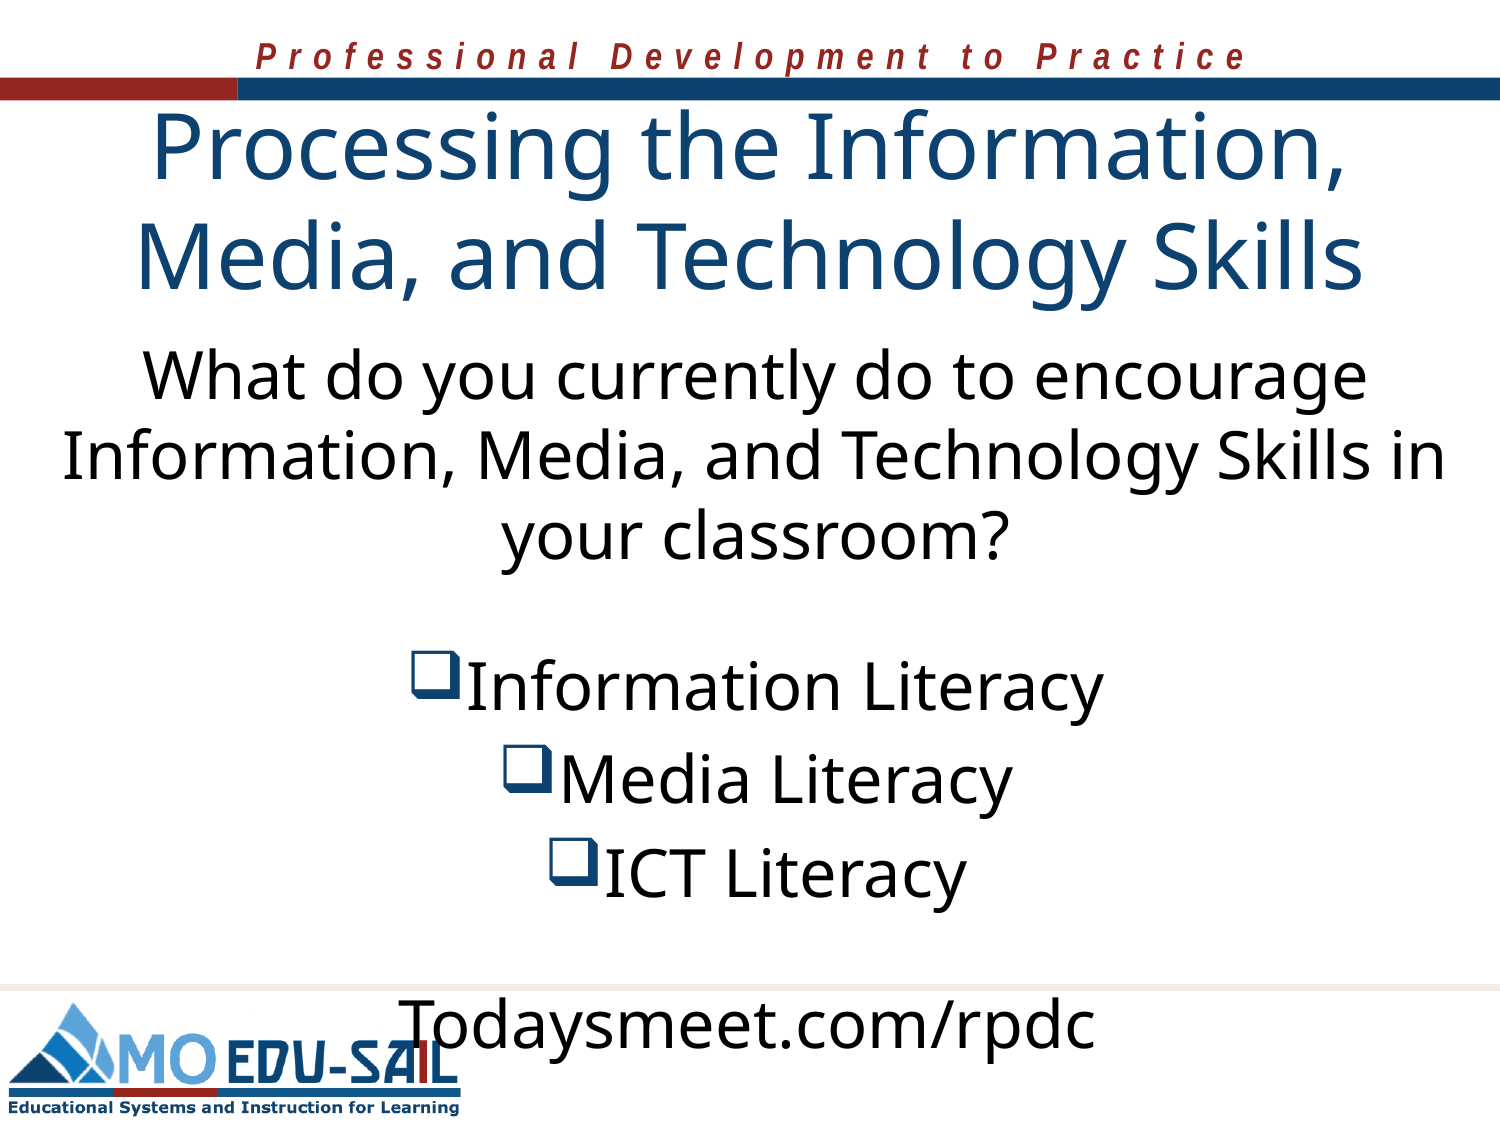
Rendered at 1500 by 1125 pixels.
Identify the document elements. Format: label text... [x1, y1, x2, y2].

list What do you currently do to encourage Information, Media, and Technology Skills in your classroom? Information Literacy Media Literacy ICT Literacy Todaysmeet.com/rpdc [24, 324, 1488, 976]
title Processing the Information, Media, and Technology Skills [74, 107, 1426, 288]
picture [8, 997, 475, 1120]
